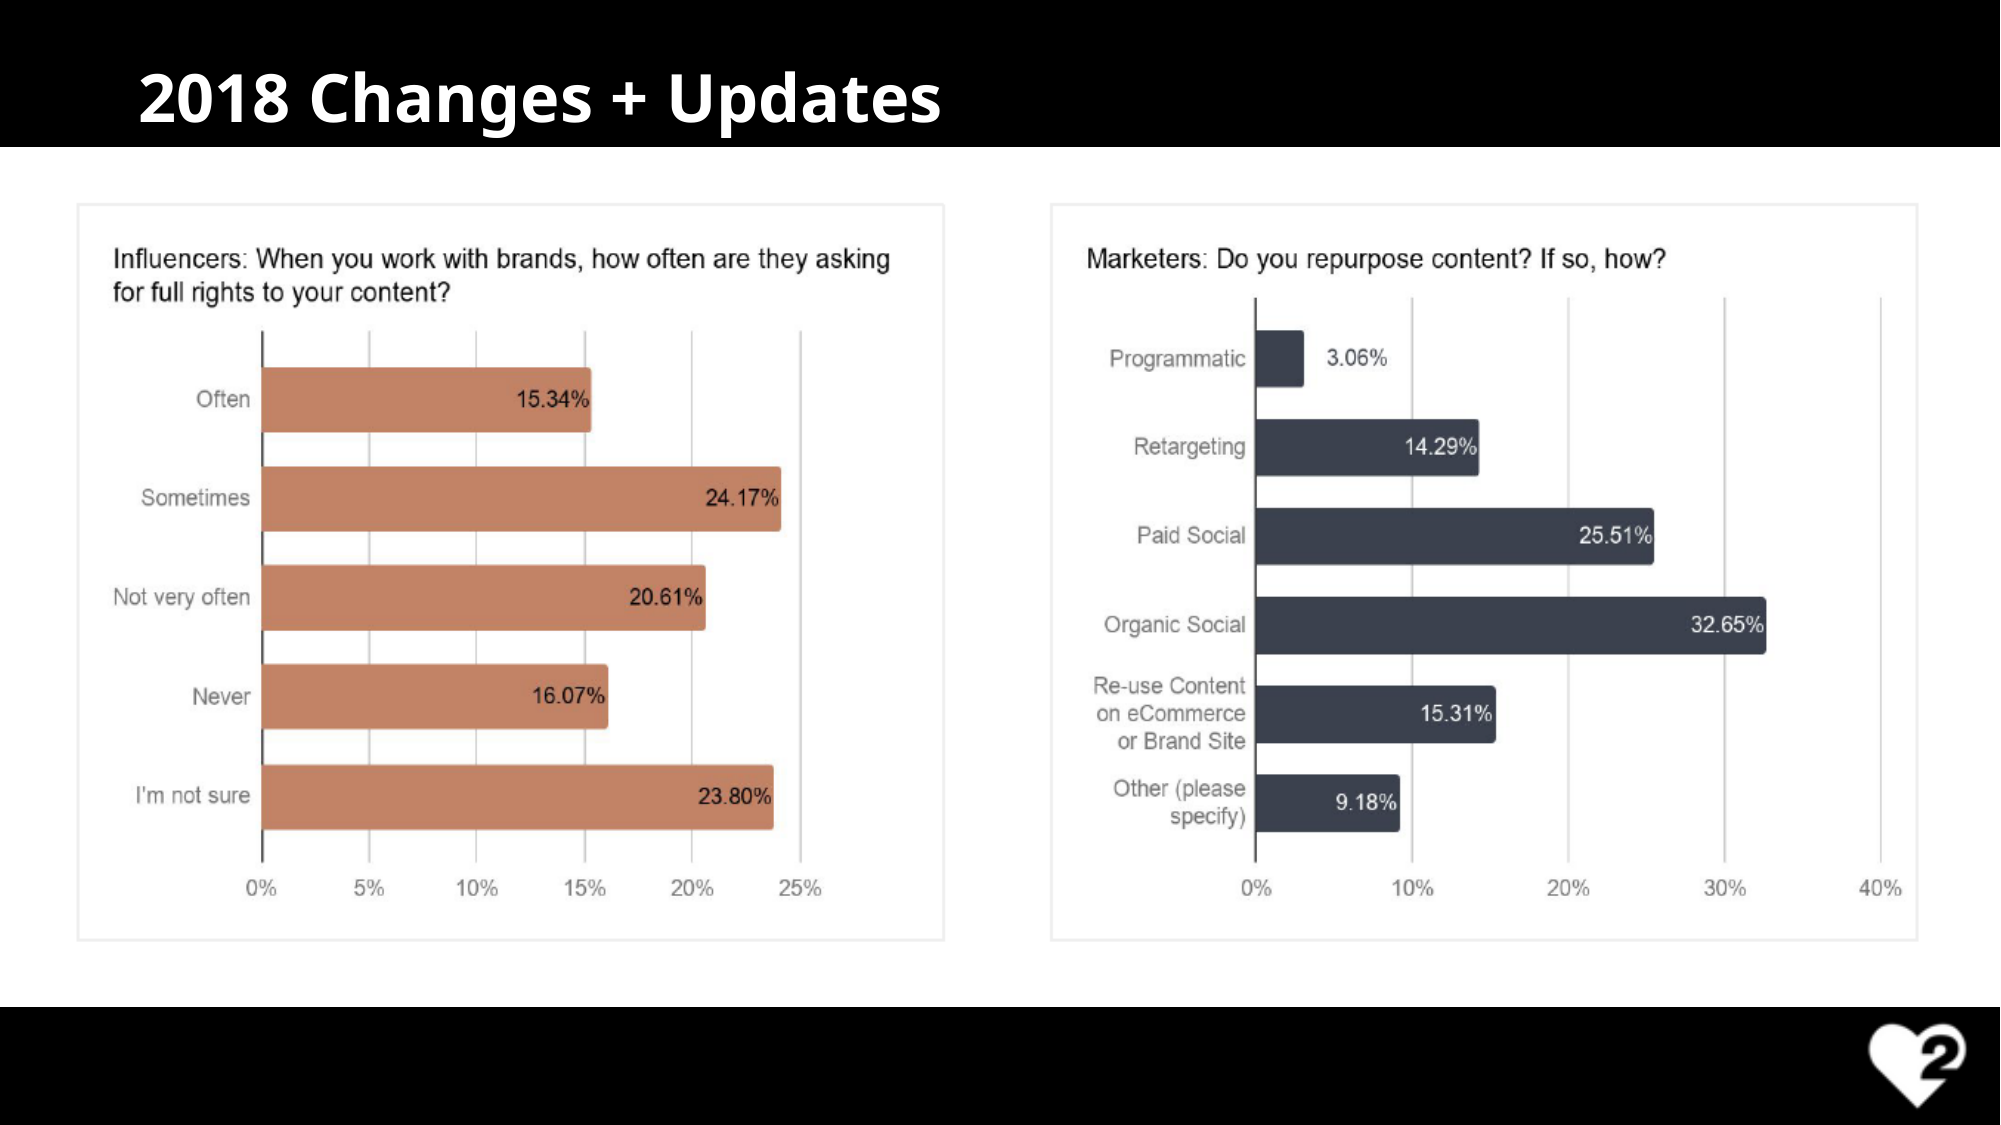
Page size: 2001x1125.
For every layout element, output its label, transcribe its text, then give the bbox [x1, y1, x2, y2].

text_box 2018 Changes + Updates [123, 48, 1144, 144]
picture [0, 147, 2000, 1125]
